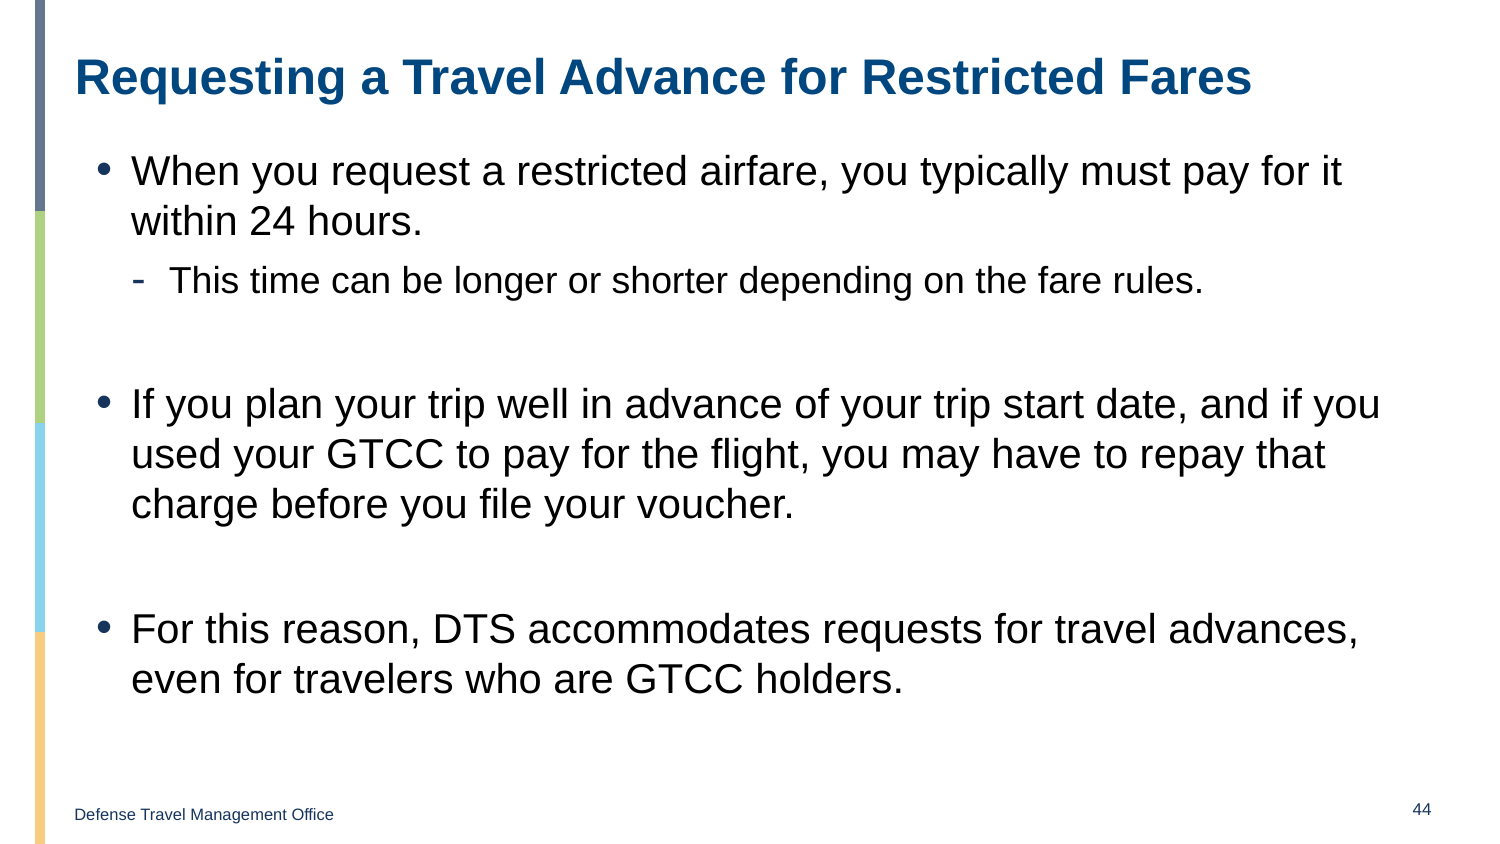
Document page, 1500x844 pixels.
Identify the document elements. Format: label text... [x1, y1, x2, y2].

list When you request a restricted airfare, you typically must pay for it within 24 hours. This time can be longer or shorter depending on the fare rules. If you plan your trip well in advance of your trip start date, and if you used your GTCC to pay for the flight, you may have to repay that charge before you file your voucher. For this reason, DTS accommodates requests for travel advances, even for travelers who are GTCC holders. [74, 143, 1445, 793]
slide_number 44 [1400, 798, 1445, 828]
title Requesting a Travel Advance for Restricted Fares [74, 44, 1445, 127]
